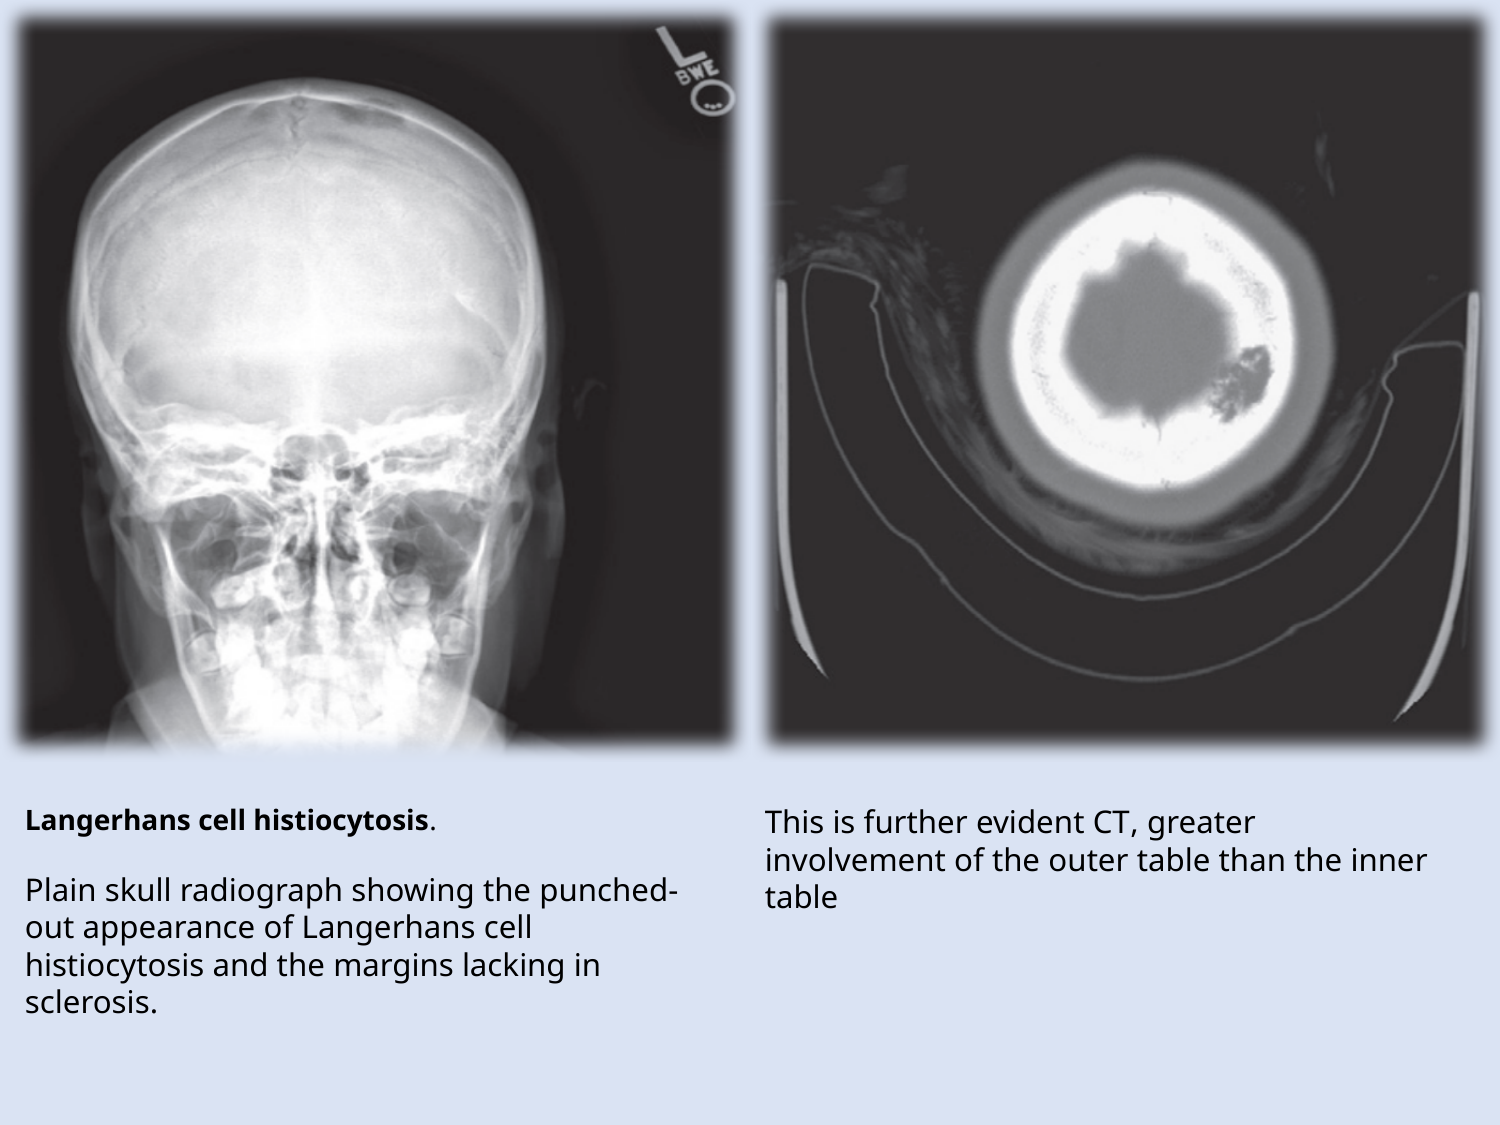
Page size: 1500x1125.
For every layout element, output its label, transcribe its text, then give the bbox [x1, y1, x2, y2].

text_box Langerhans cell histiocytosis. Plain skull radiograph showing the punched-out appearance of Langerhans cell histiocytosis and the margins lacking in sclerosis. [10, 795, 712, 1061]
text_box This is further evident CT, greater involvement of the outer table than the inner table [750, 795, 1452, 923]
picture [0, 0, 1500, 762]
